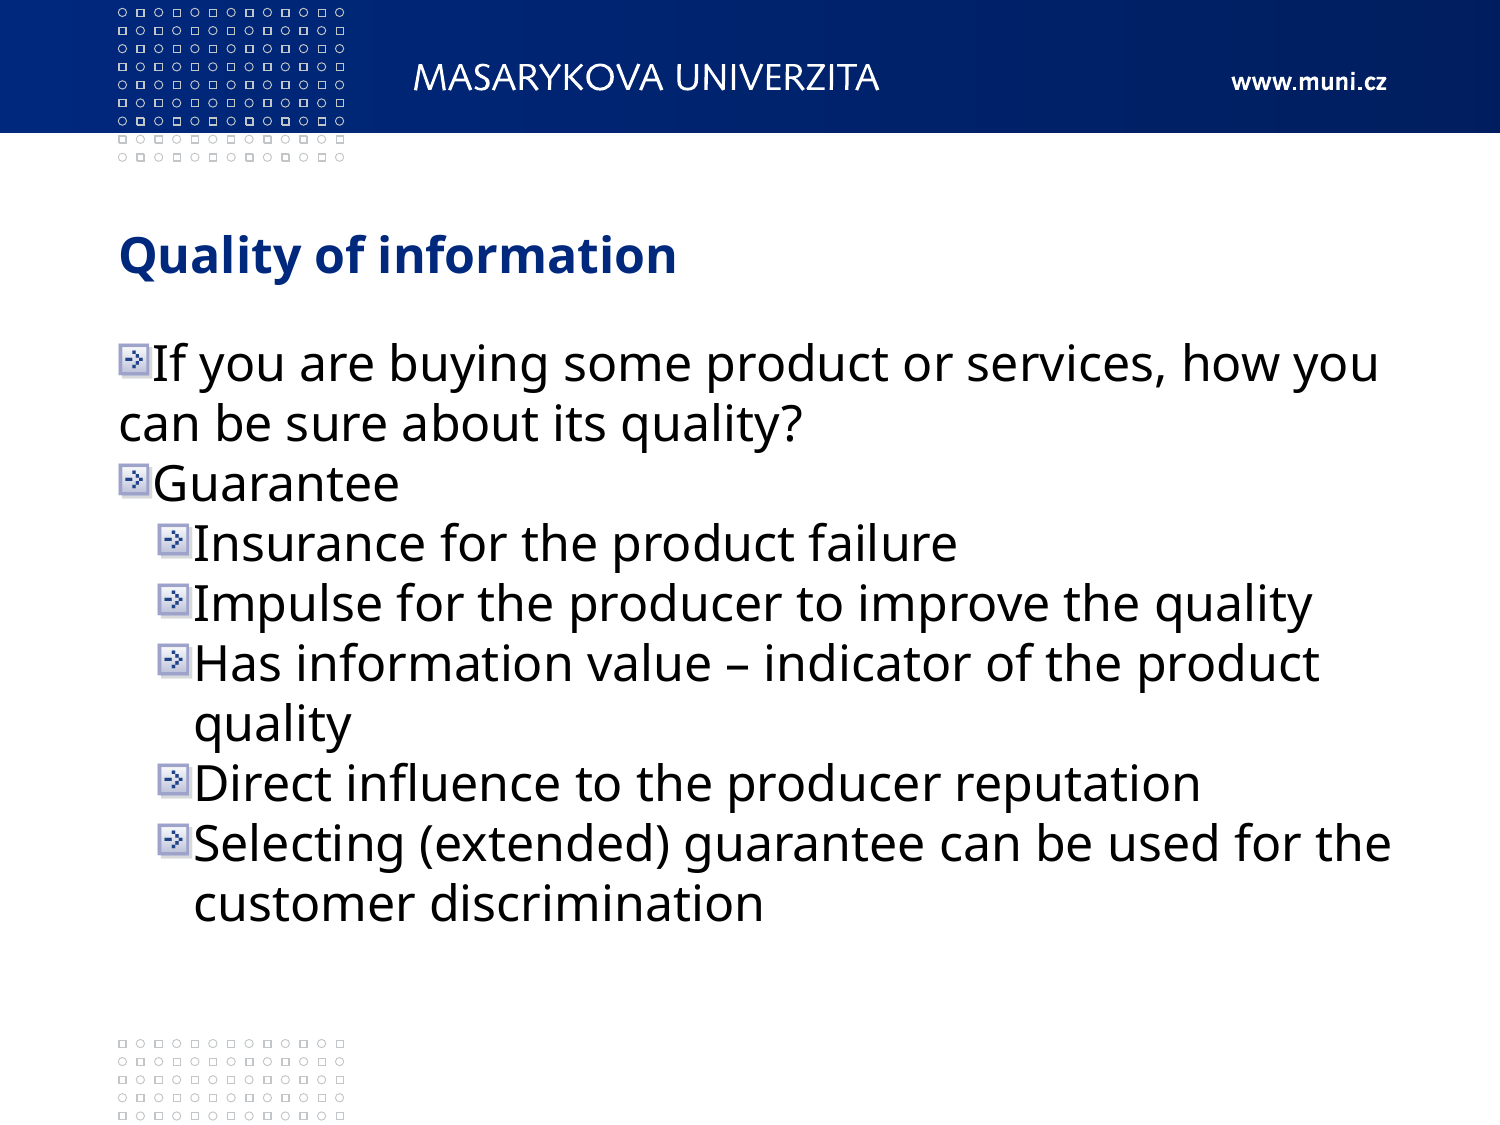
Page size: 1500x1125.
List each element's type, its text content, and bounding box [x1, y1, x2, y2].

text_box If you are buying some product or services, how you can be sure about its quality? Guarantee Insurance for the product failure Impulse for the producer to improve the quality Has information value – indicator of the product quality Direct influence to the producer reputation Selecting (extended) guarantee can be used for the customer discrimination [118, 331, 1469, 1006]
picture [157, 643, 193, 679]
picture [157, 583, 193, 619]
picture [157, 523, 193, 559]
picture [157, 823, 193, 859]
picture [118, 343, 153, 379]
text_box Quality of information [118, 184, 1403, 291]
picture [118, 463, 153, 499]
picture [157, 763, 193, 799]
